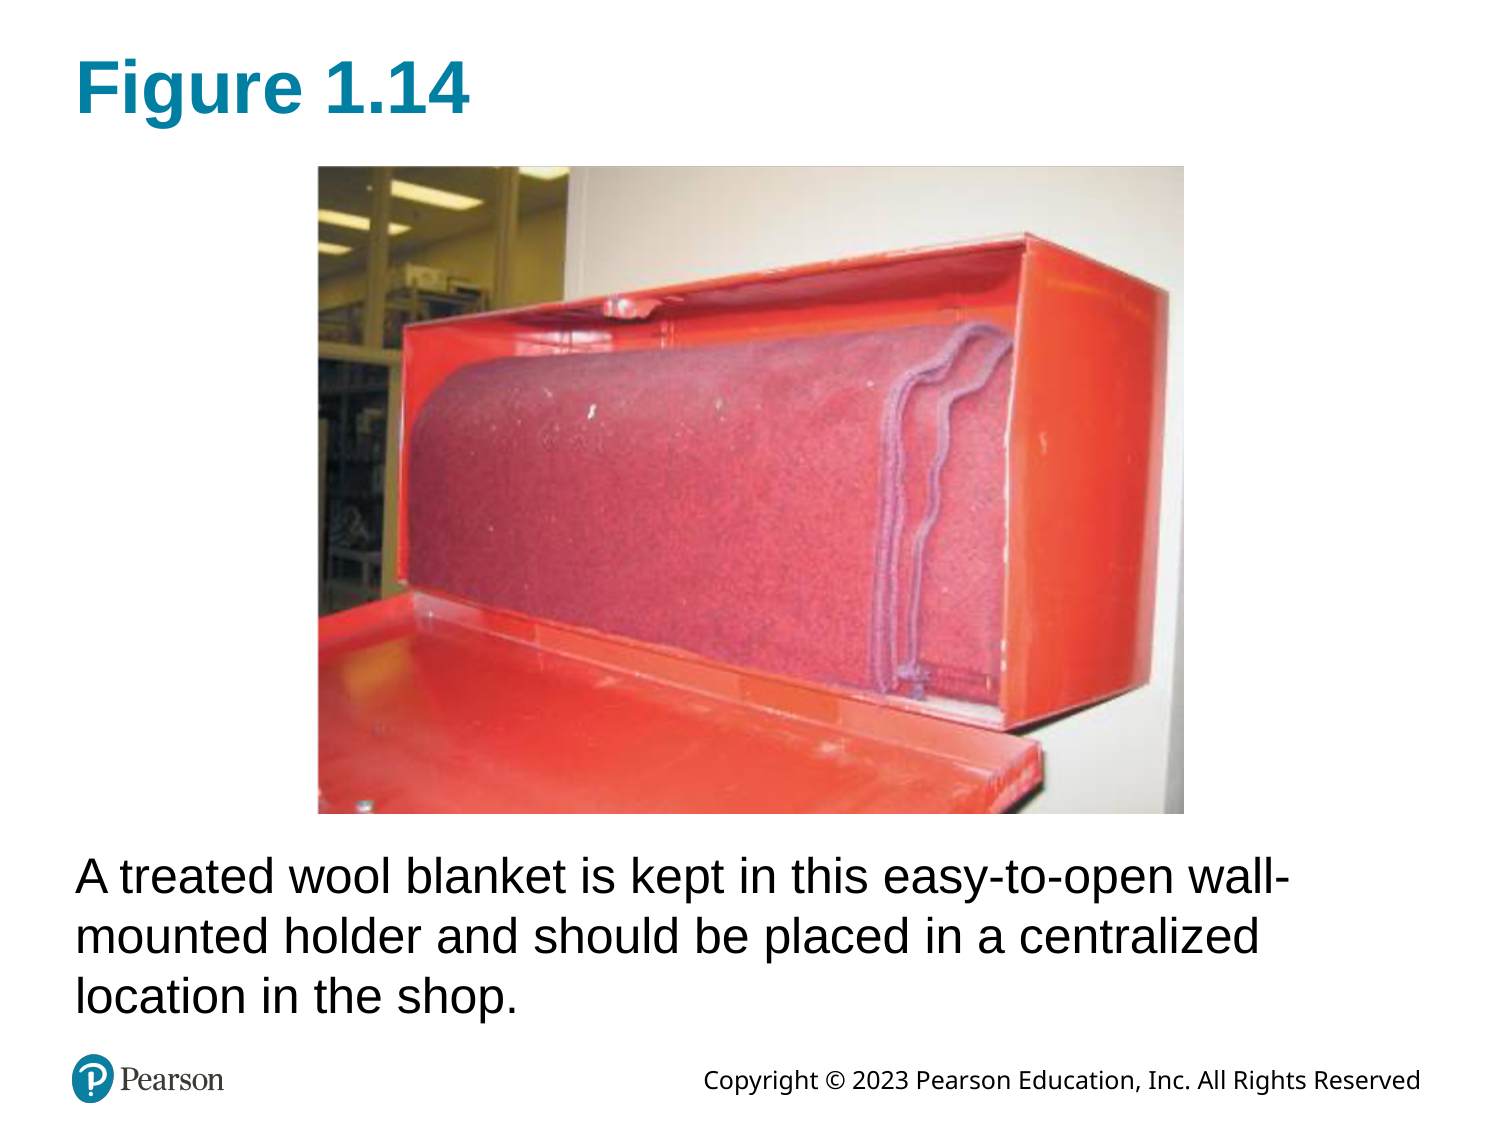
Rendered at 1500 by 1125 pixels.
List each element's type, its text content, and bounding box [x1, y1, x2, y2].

picture [315, 165, 1184, 814]
title Figure 1.14 [75, 0, 1425, 181]
list A treated wool blanket is kept in this easy-to-open wall-mounted holder and should be placed in a centralized location in the shop. [75, 611, 1425, 1125]
